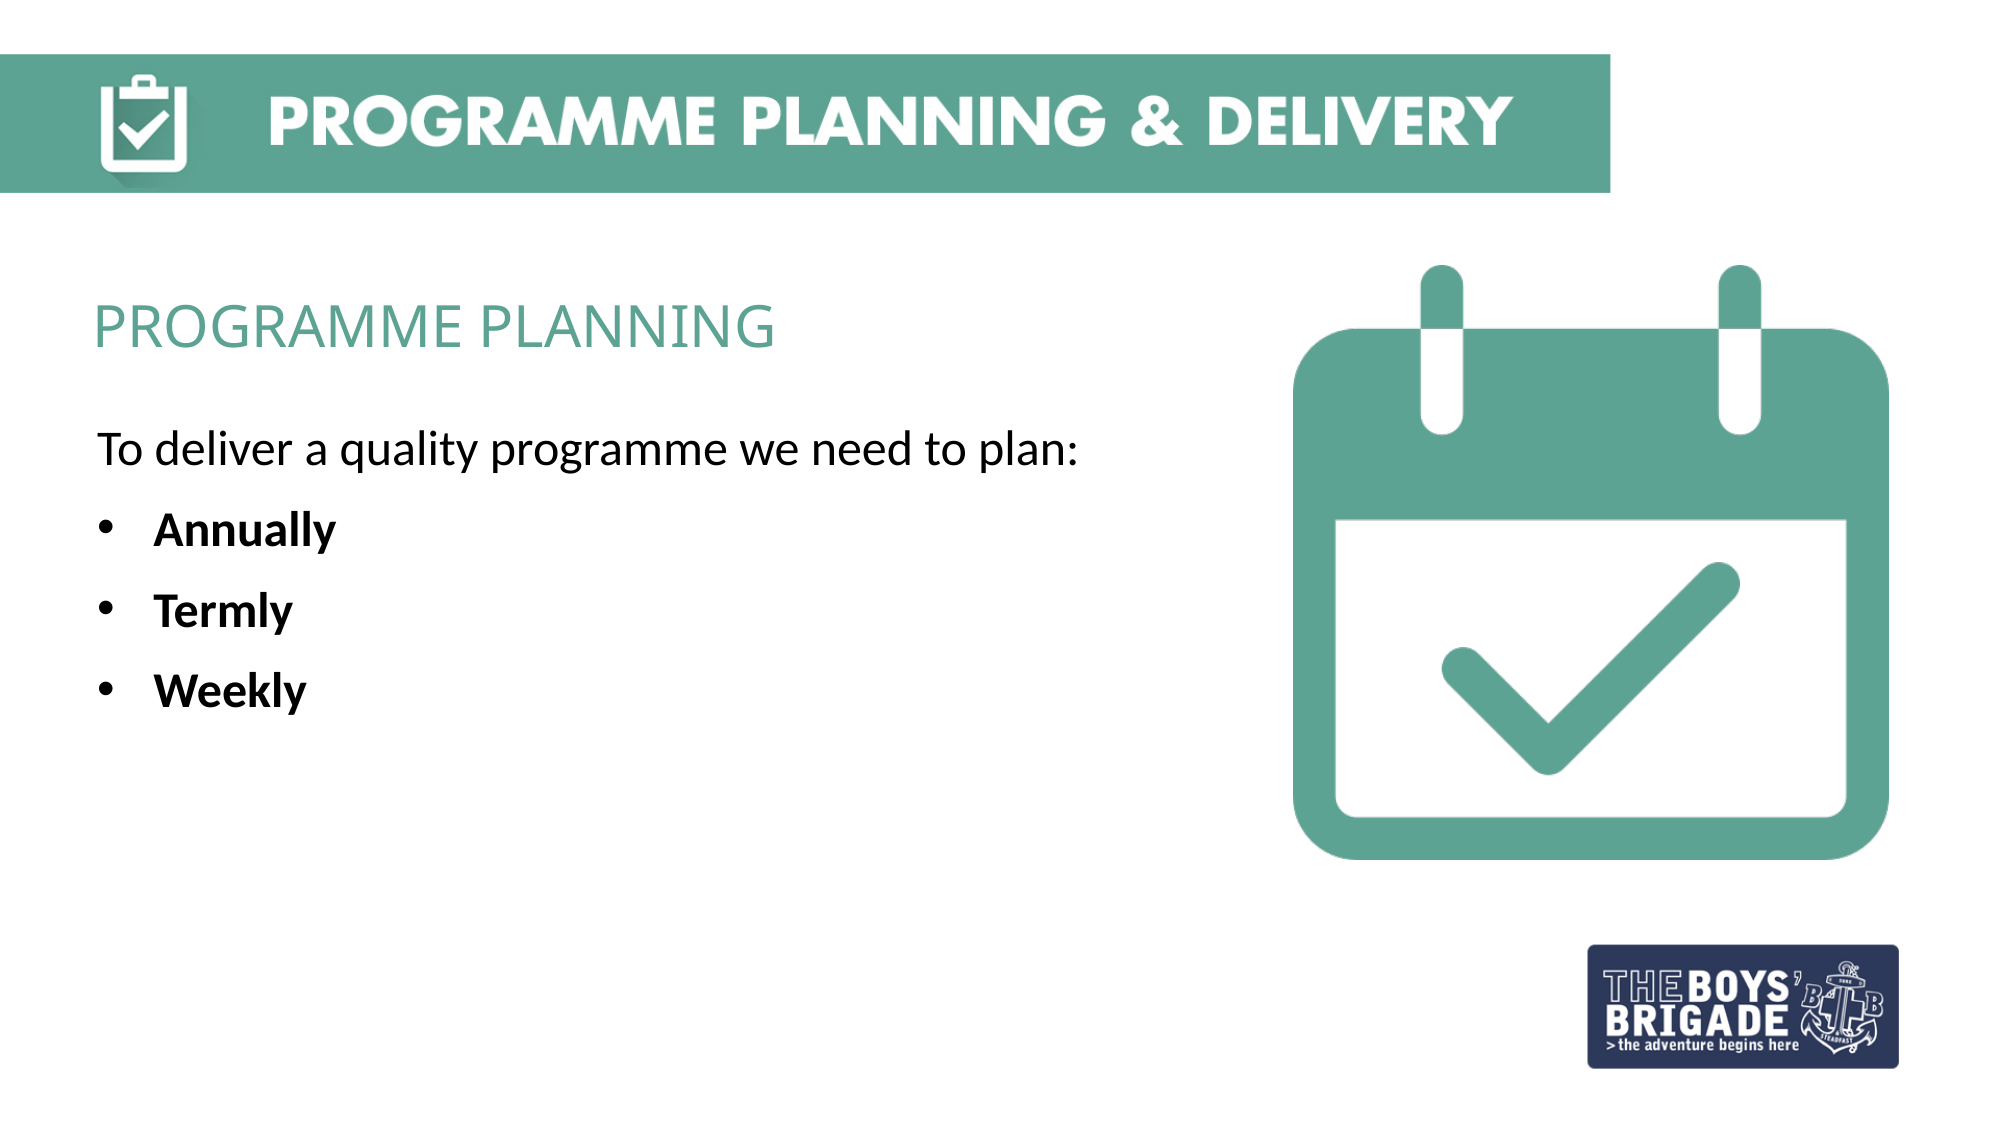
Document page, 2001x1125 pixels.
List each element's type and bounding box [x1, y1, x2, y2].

picture [1293, 265, 1889, 860]
list [0, 0, 2000, 1125]
